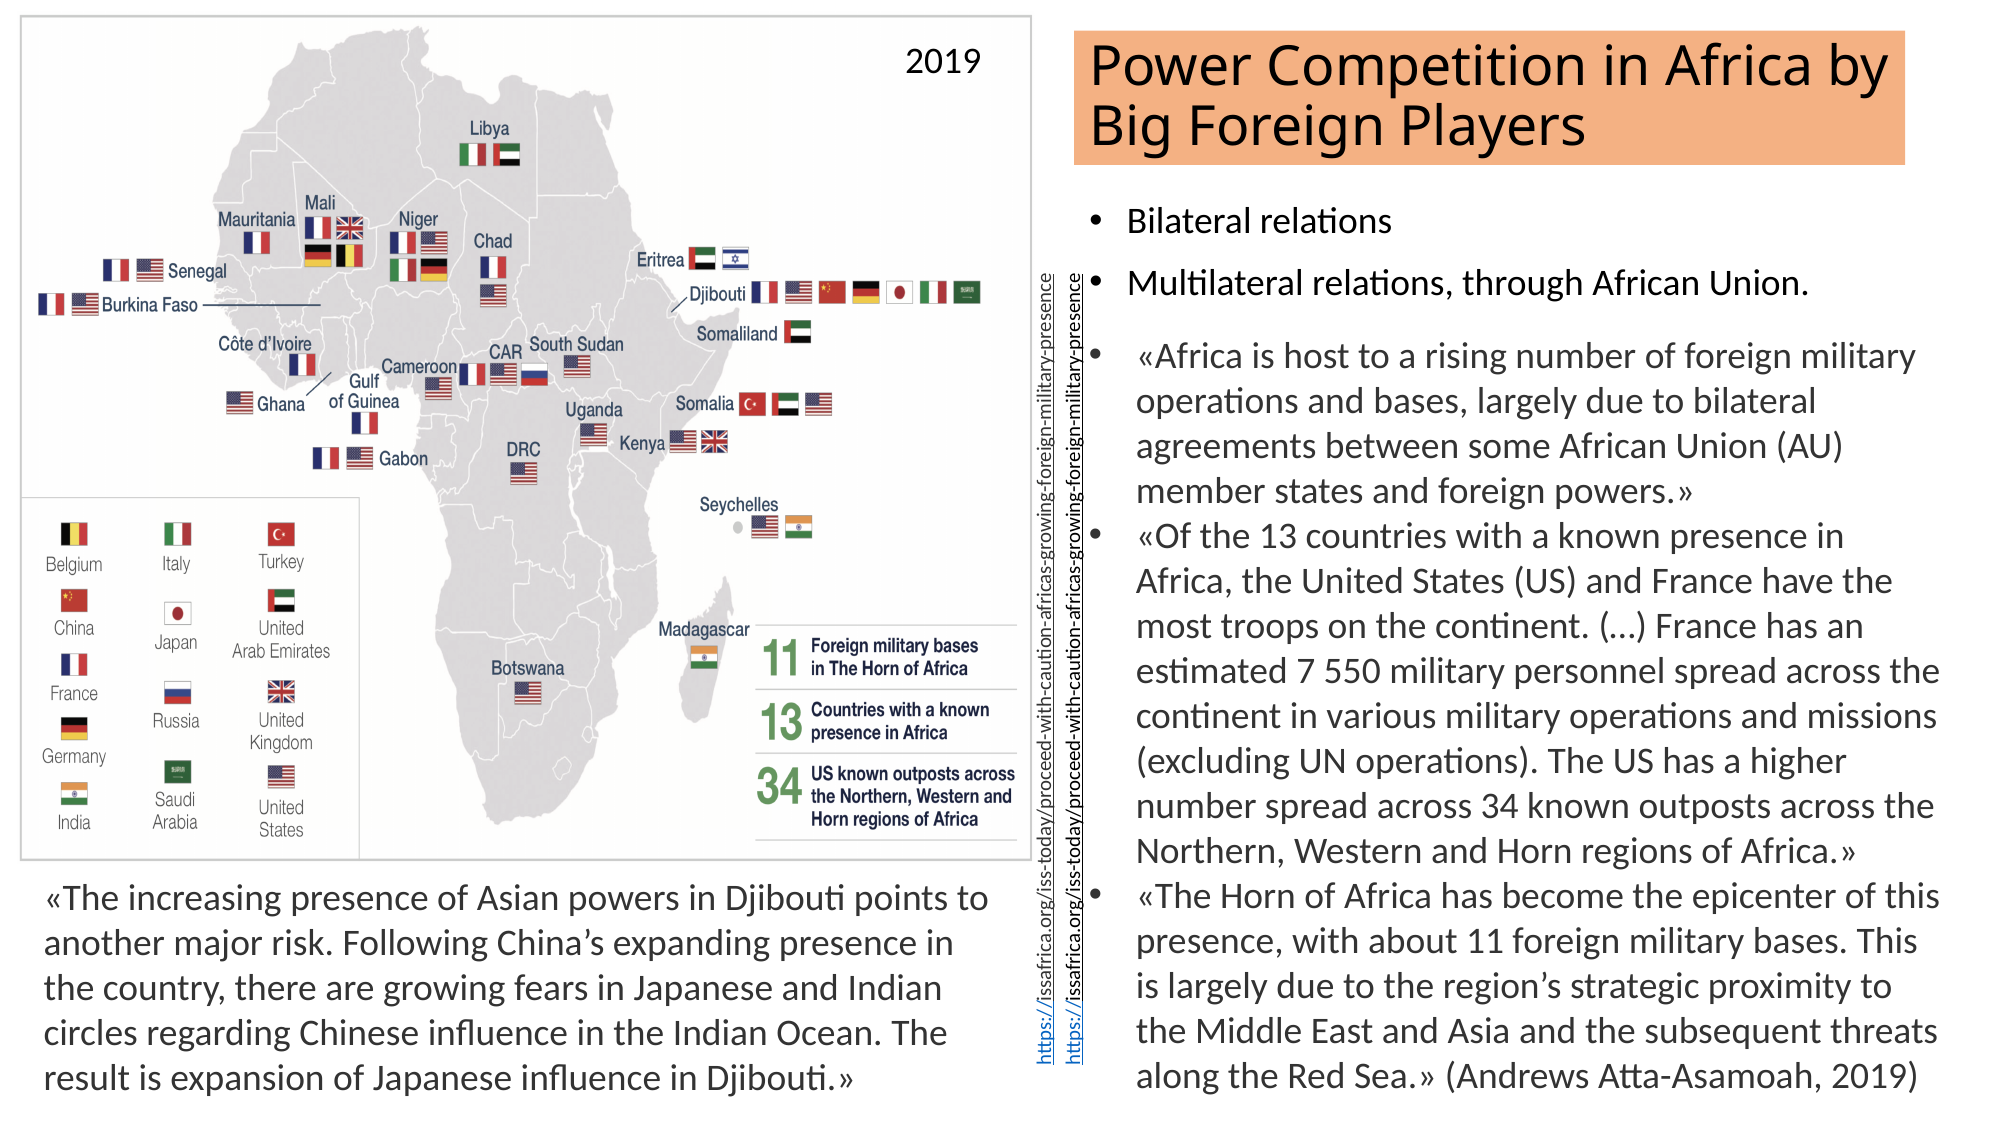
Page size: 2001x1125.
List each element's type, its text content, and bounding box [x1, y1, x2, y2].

text_box Power Competition in Africa by Big Foreign Players [1074, 30, 1906, 165]
text_box «Africa is host to a rising number of foreign military operations and bases, largely due to bilateral agreements between some African Union (AU) member states and foreign powers.» «Of the 13 countries with a known presence in Africa, the United States (US) and France have the most troops on the continent. (…) France has an estimated 7 550 military personnel spread across the continent in various military operations and missions (excluding UN operations). The US has a higher number spread across 34 known outposts across the Northern, Western and Horn regions of Africa.» «The Horn of Africa has become the epicenter of this presence, with about 11 foreign military bases. This is largely due to the region’s strategic proximity to the Middle East and Asia and the subsequent threats along the Red Sea.» (Andrews Atta-Asamoah, 2019) [1074, 323, 1965, 1104]
text_box https://issafrica.org/iss-today/proceed-with-caution-africas-growing-foreign-military-presence [1063, 240, 1092, 1081]
picture [16, 11, 1035, 864]
text_box https://issafrica.org/iss-today/proceed-with-caution-africas-growing-foreign-military-presence [1022, 228, 1063, 1081]
list Bilateral relations Multilateral relations, through African Union. [1074, 193, 1907, 323]
text_box «The increasing presence of Asian powers in Djibouti points to another major risk. Following China’s expanding presence in the country, there are growing fears in Japanese and Indian circles regarding Chinese influence in the Indian Ocean. The result is expansion of Japanese influence in Djibouti.» [28, 865, 1029, 1106]
